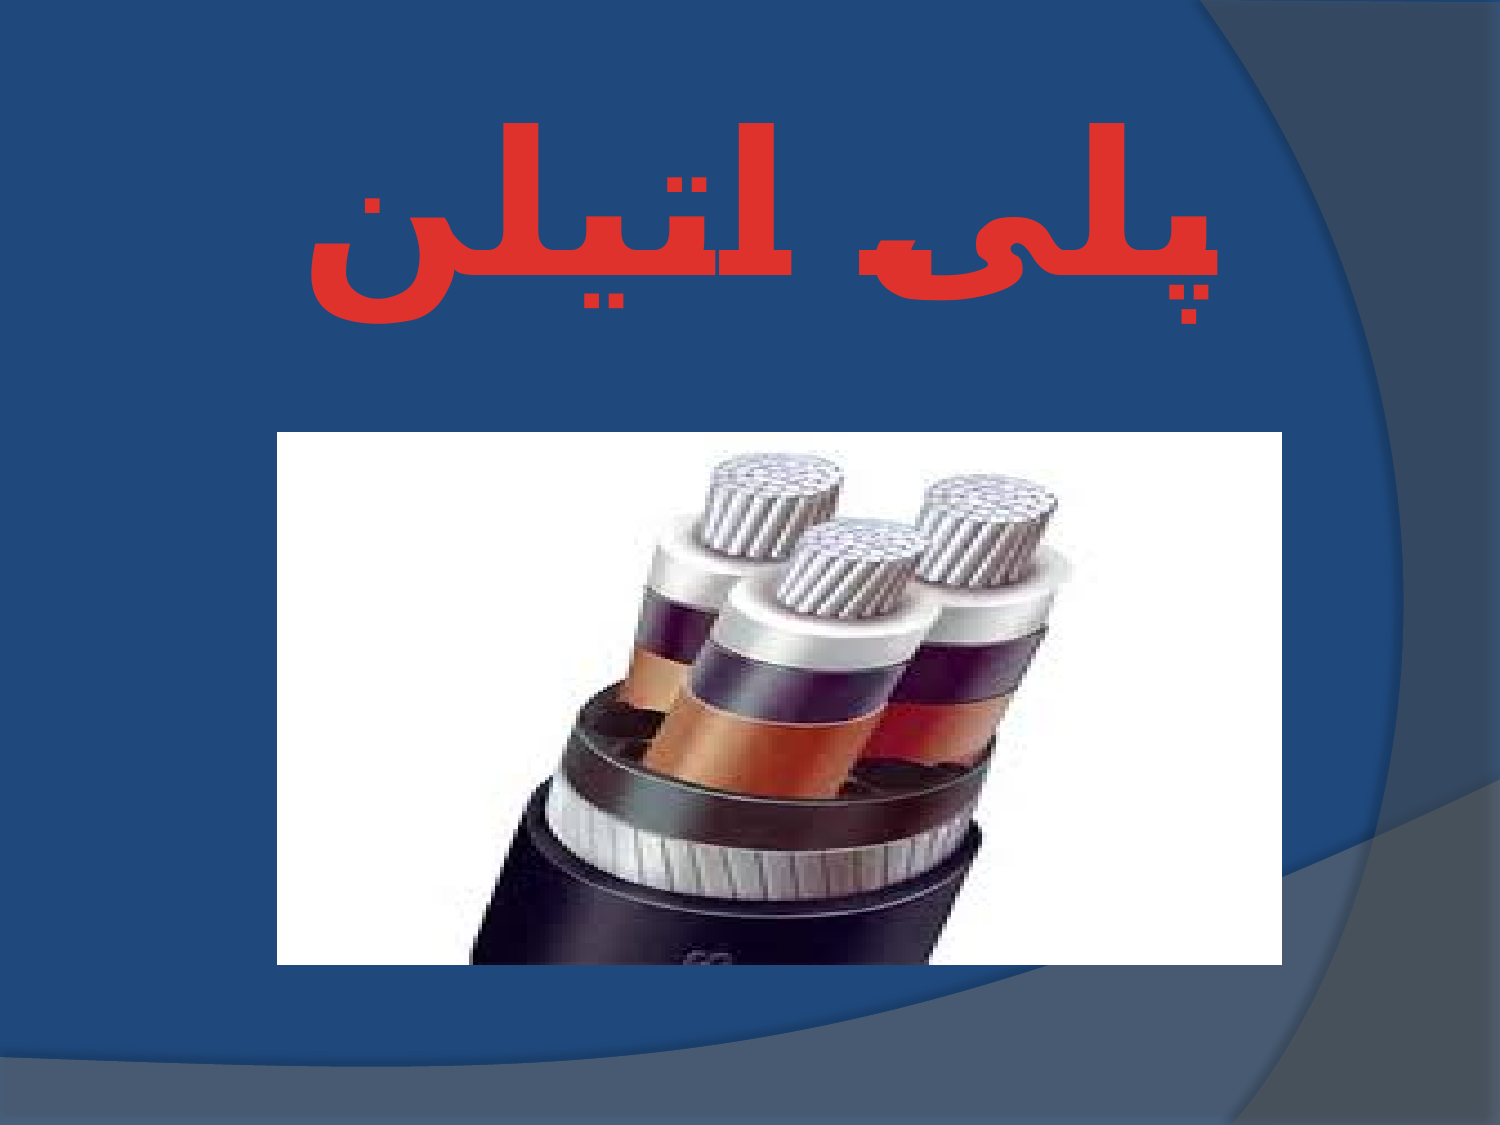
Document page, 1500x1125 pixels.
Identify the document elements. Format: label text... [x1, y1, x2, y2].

picture [277, 432, 1282, 965]
title پلی اتیلن [53, 42, 1471, 348]
